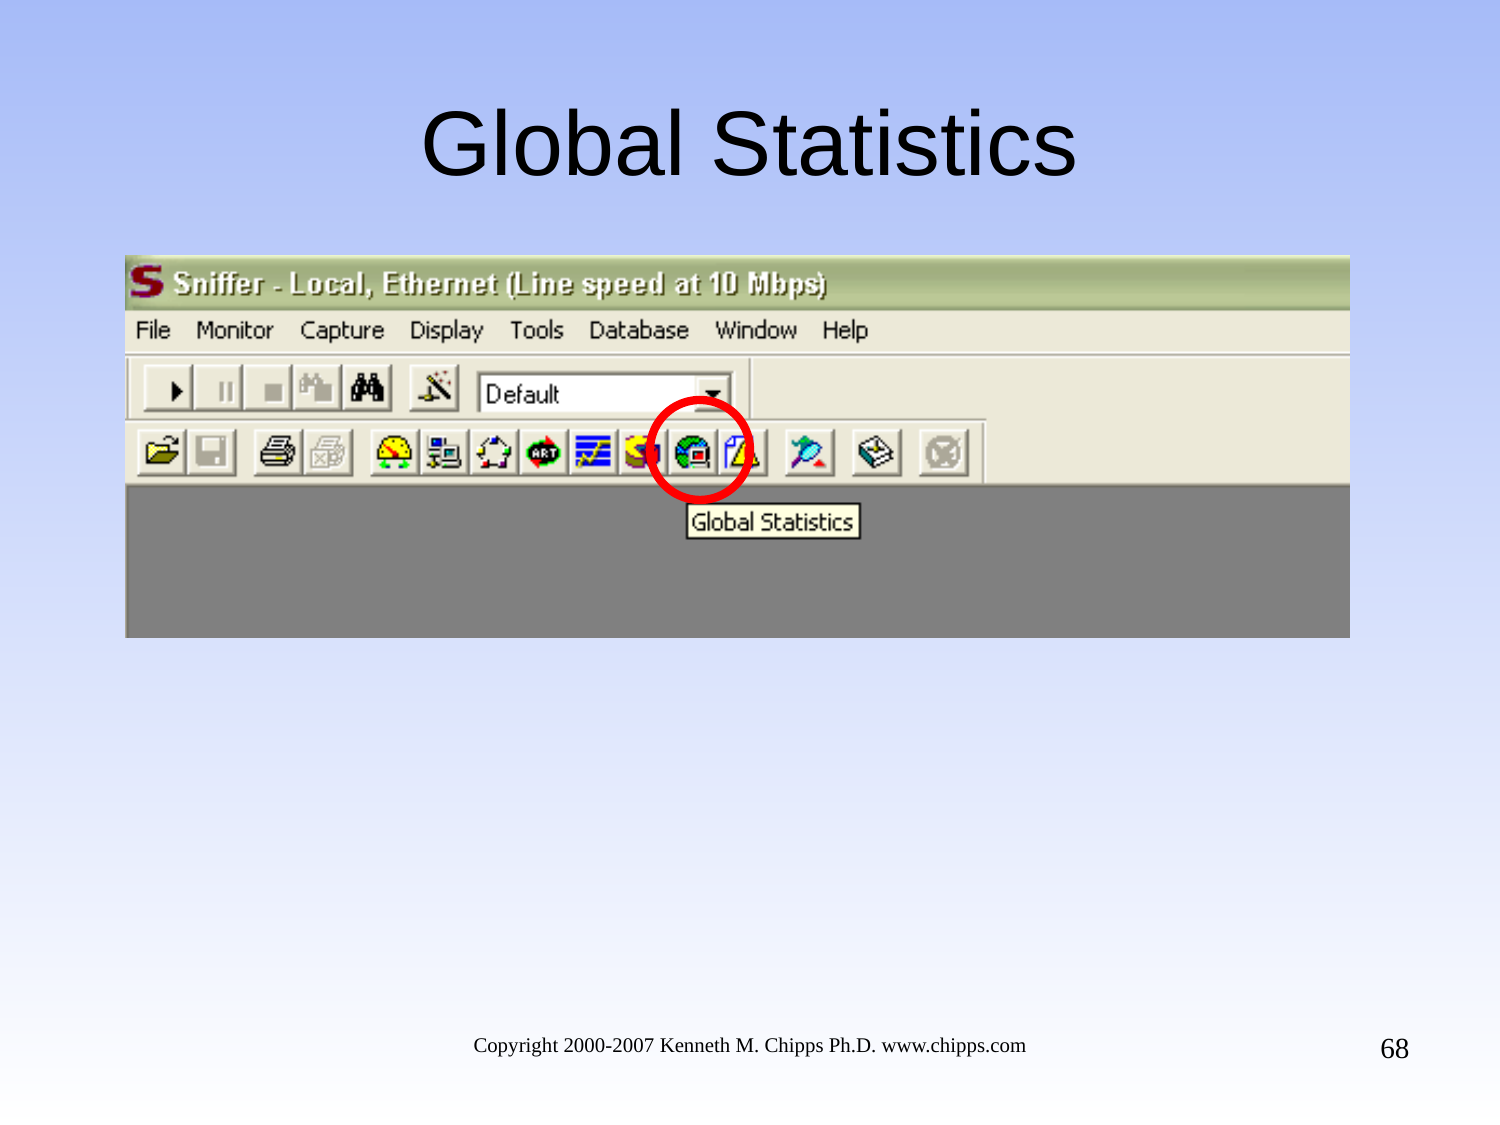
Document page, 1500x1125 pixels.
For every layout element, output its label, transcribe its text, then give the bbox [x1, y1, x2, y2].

footer Copyright 2000-2007 Kenneth M. Chipps Ph.D. www.chipps.com [449, 1024, 1051, 1103]
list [124, 255, 1351, 638]
title Global Statistics [74, 44, 1426, 233]
slide_number 68 [1074, 1021, 1426, 1101]
